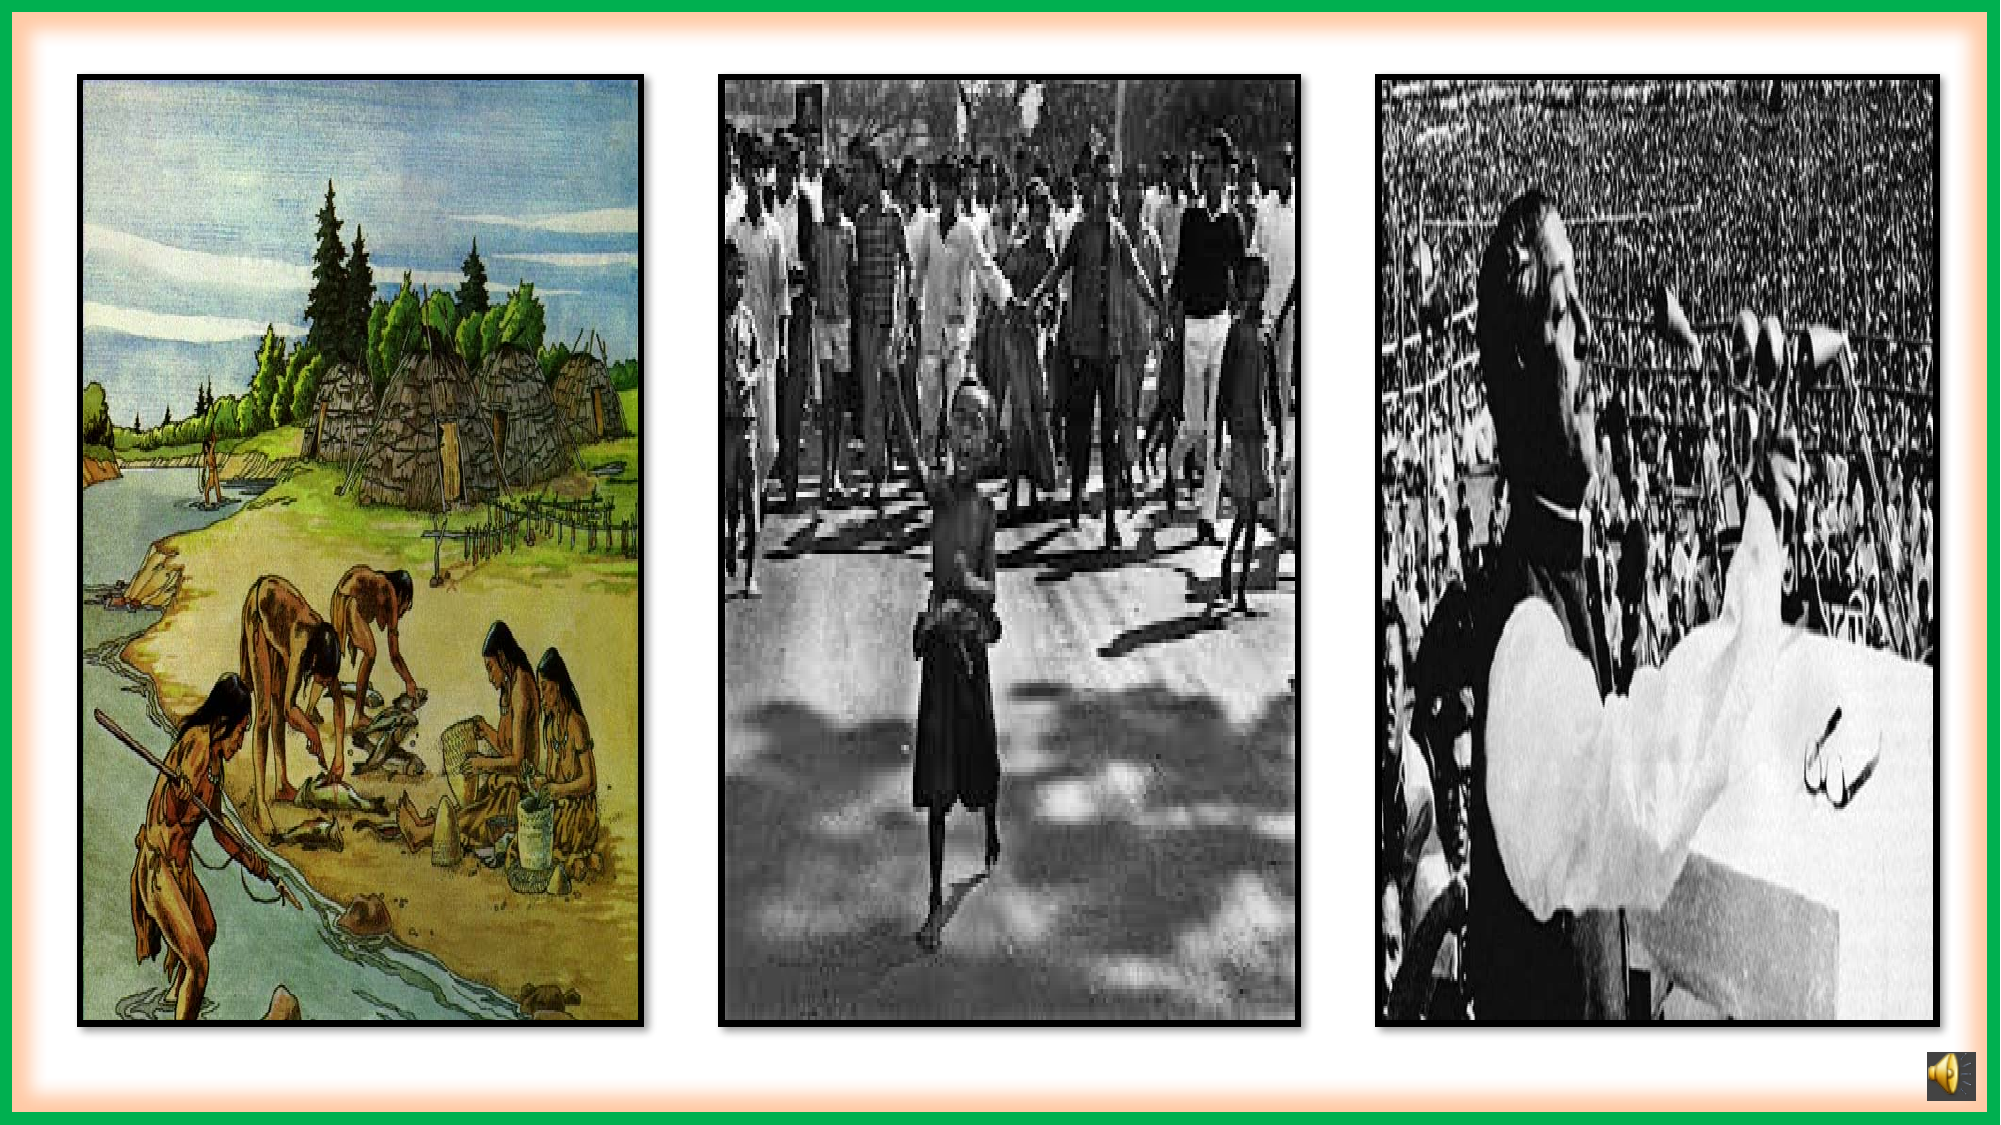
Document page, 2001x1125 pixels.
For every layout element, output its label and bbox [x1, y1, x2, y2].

picture [83, 80, 639, 1021]
picture [1381, 80, 1934, 1021]
picture [724, 80, 1296, 1021]
text_box [0, 0, 2000, 1125]
picture [1926, 1051, 1977, 1102]
